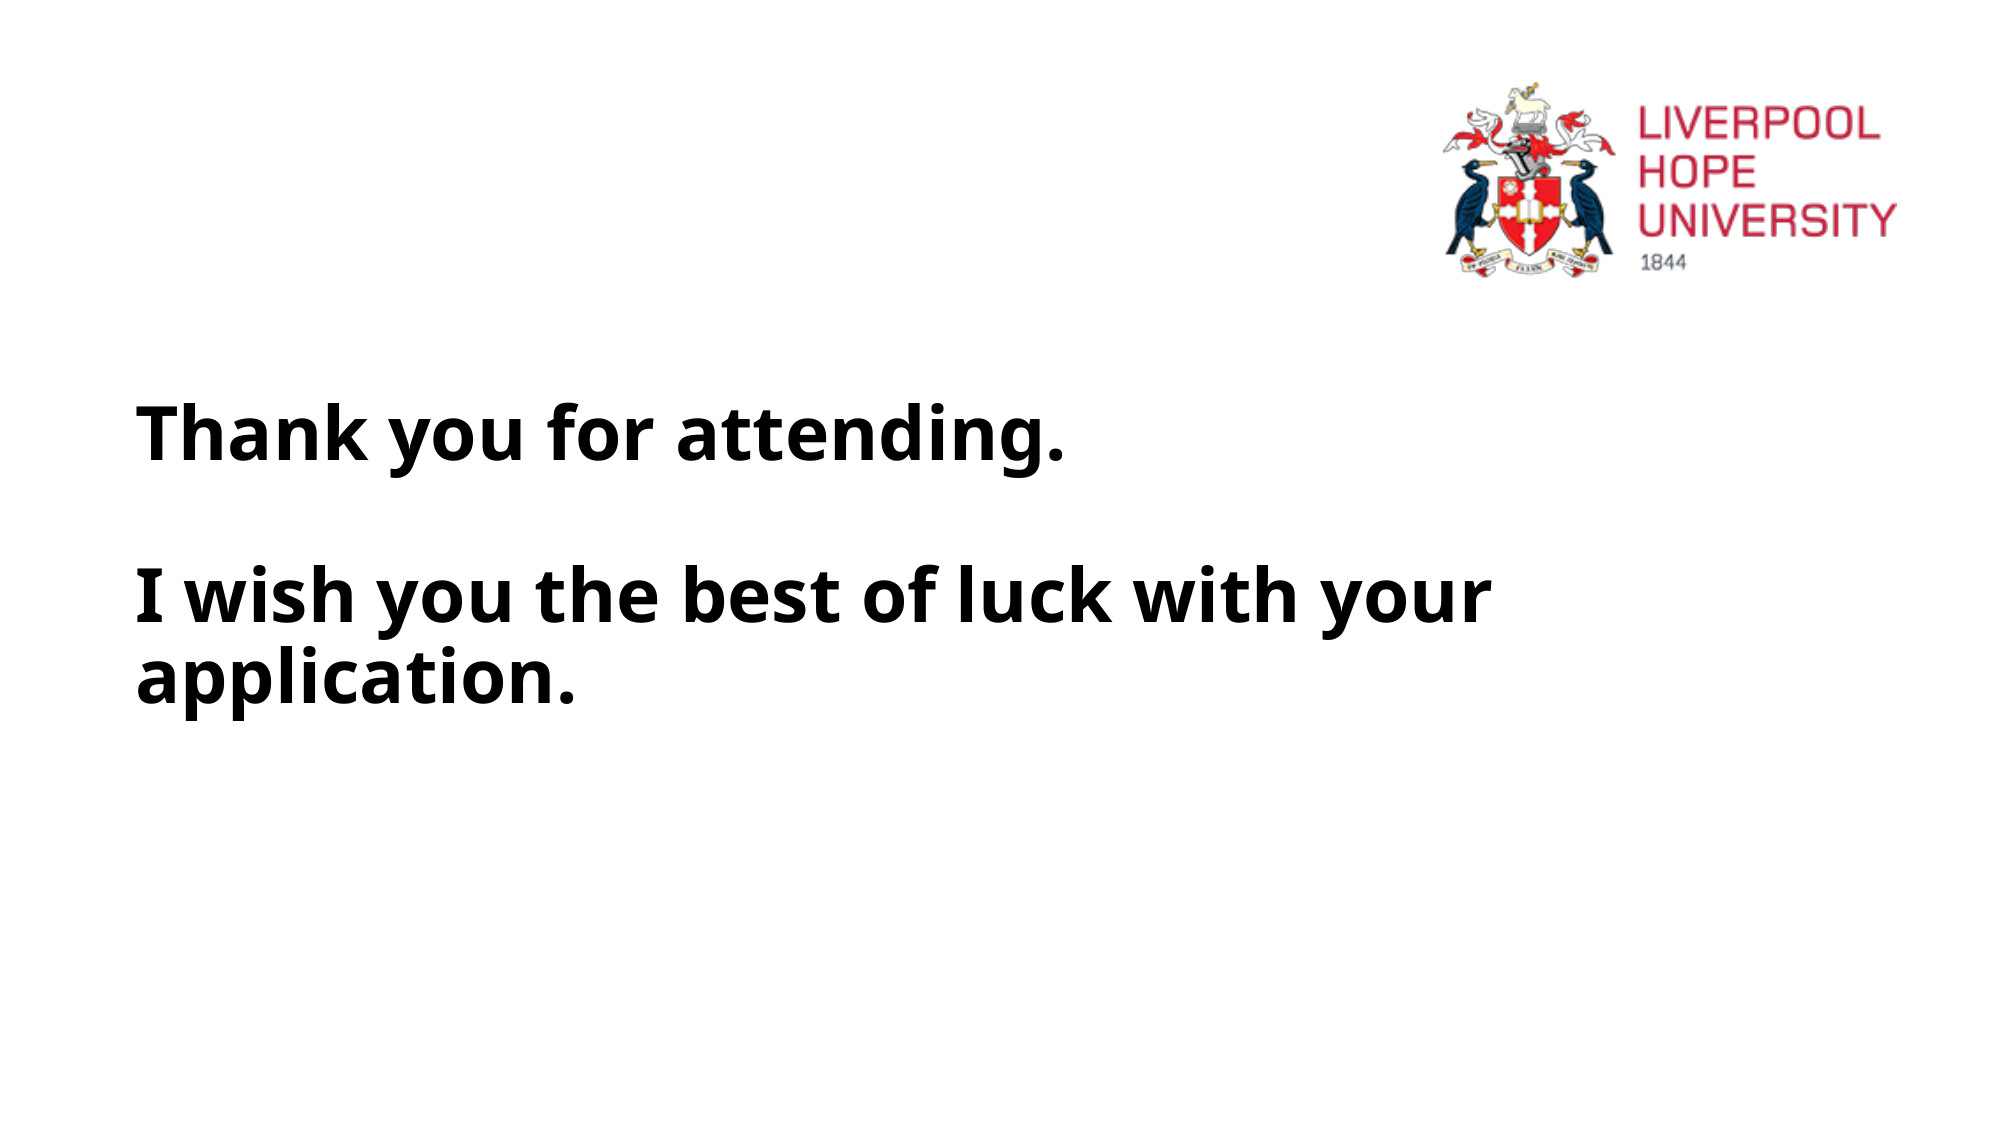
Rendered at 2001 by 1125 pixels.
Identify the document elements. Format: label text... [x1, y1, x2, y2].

title Thank you for attending. I wish you the best of luck with your application. [120, 400, 1671, 899]
picture [1443, 62, 1897, 297]
